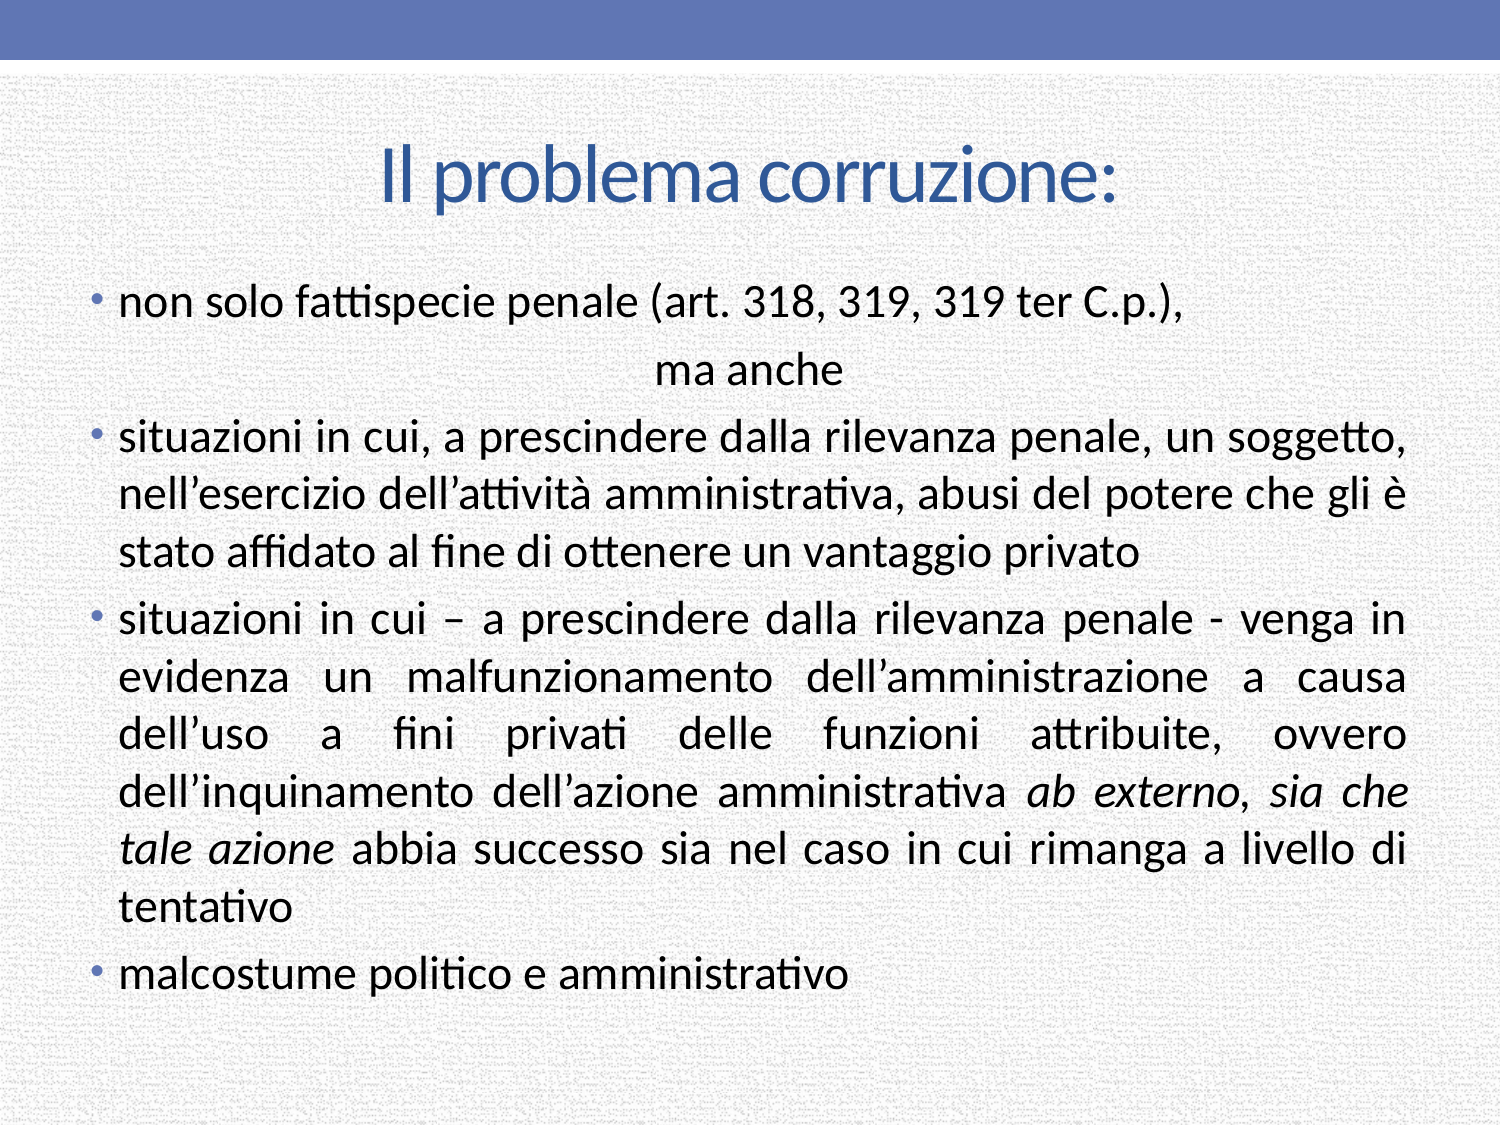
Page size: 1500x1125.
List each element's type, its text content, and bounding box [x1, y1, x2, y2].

title Il problema corruzione: [75, 87, 1425, 250]
list non solo fattispecie penale (art. 318, 319, 319 ter C.p.), ma anche situazioni in cui, a prescindere dalla rilevanza penale, un soggetto, nell’esercizio dell’attività amministrativa, abusi del potere che gli è stato affidato al fine di ottenere un vantaggio privato situazioni in cui – a prescindere dalla rilevanza penale - venga in evidenza un malfunzionamento dell’amministrazione a causa dell’uso a fini privati delle funzioni attribuite, ovvero dell’inquinamento dell’azione amministrativa ab externo, sia che tale azione abbia successo sia nel caso in cui rimanga a livello di tentativo malcostume politico e amministrativo [75, 262, 1425, 1063]
